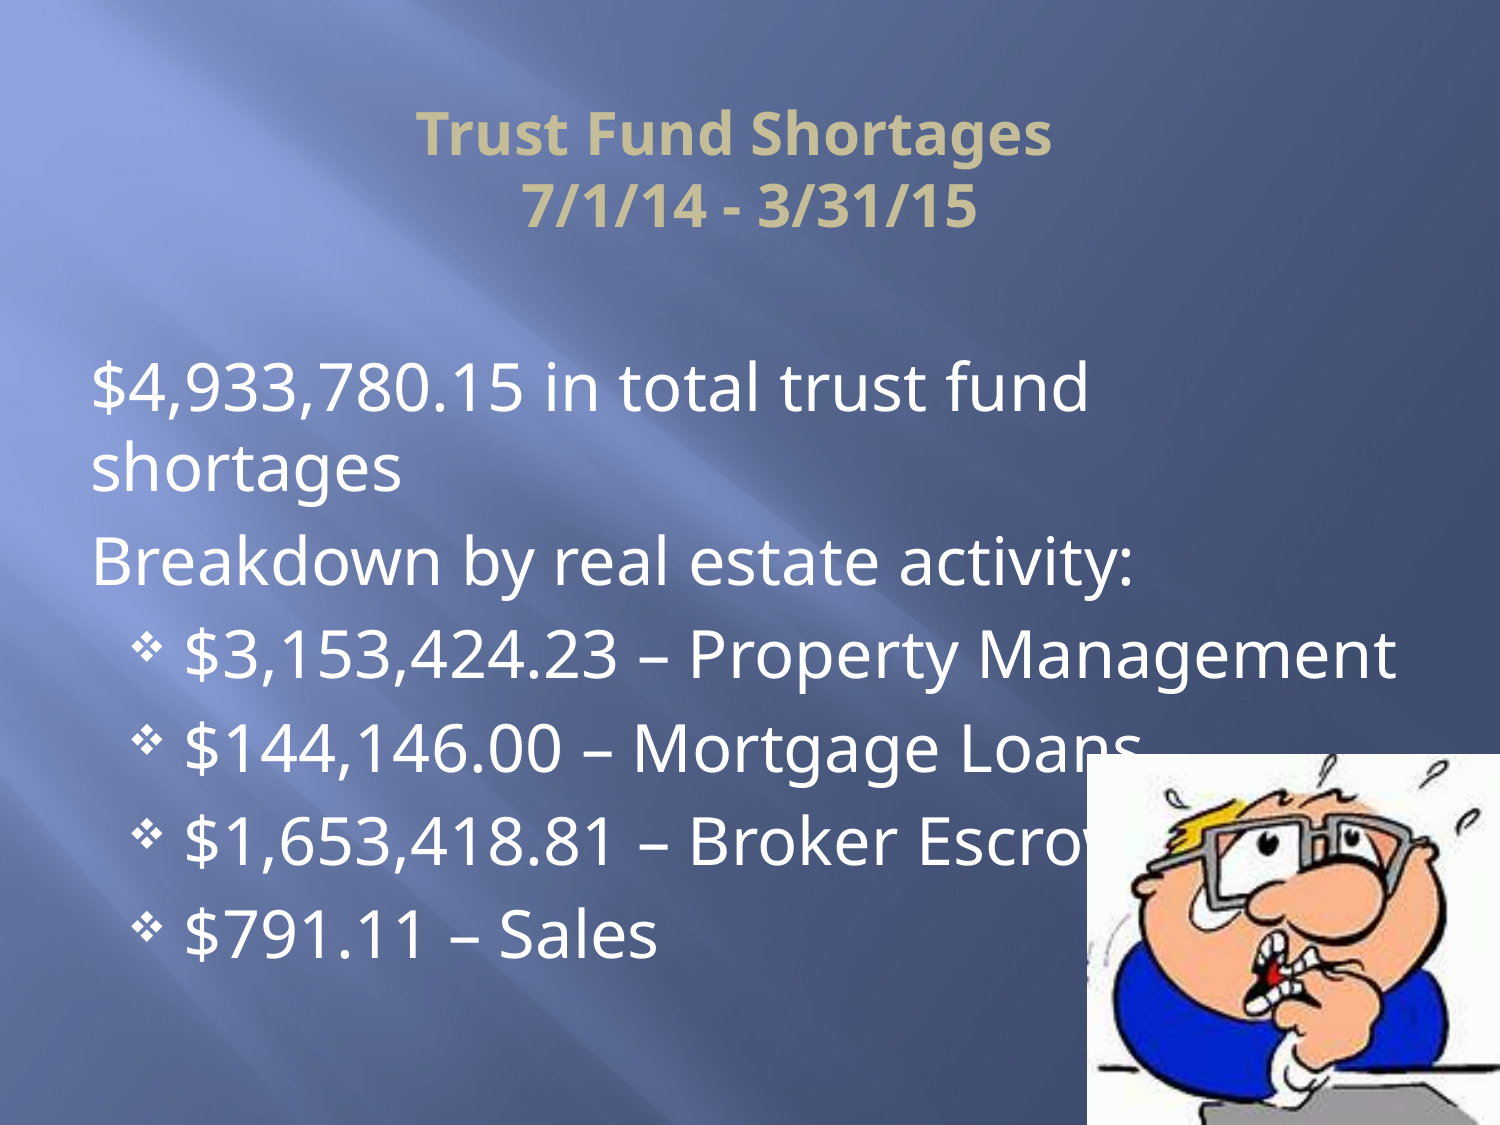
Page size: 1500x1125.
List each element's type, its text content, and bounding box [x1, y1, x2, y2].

list $4,933,780.15 in total trust fund shortages Breakdown by real estate activity: $3,153,424.23 – Property Management $144,146.00 – Mortgage Loans $1,653,418.81 – Broker Escrow $791.11 – Sales [74, 337, 1426, 1008]
picture [1087, 754, 1500, 1125]
title Trust Fund Shortages 7/1/14 - 3/31/15 [75, 87, 1425, 247]
